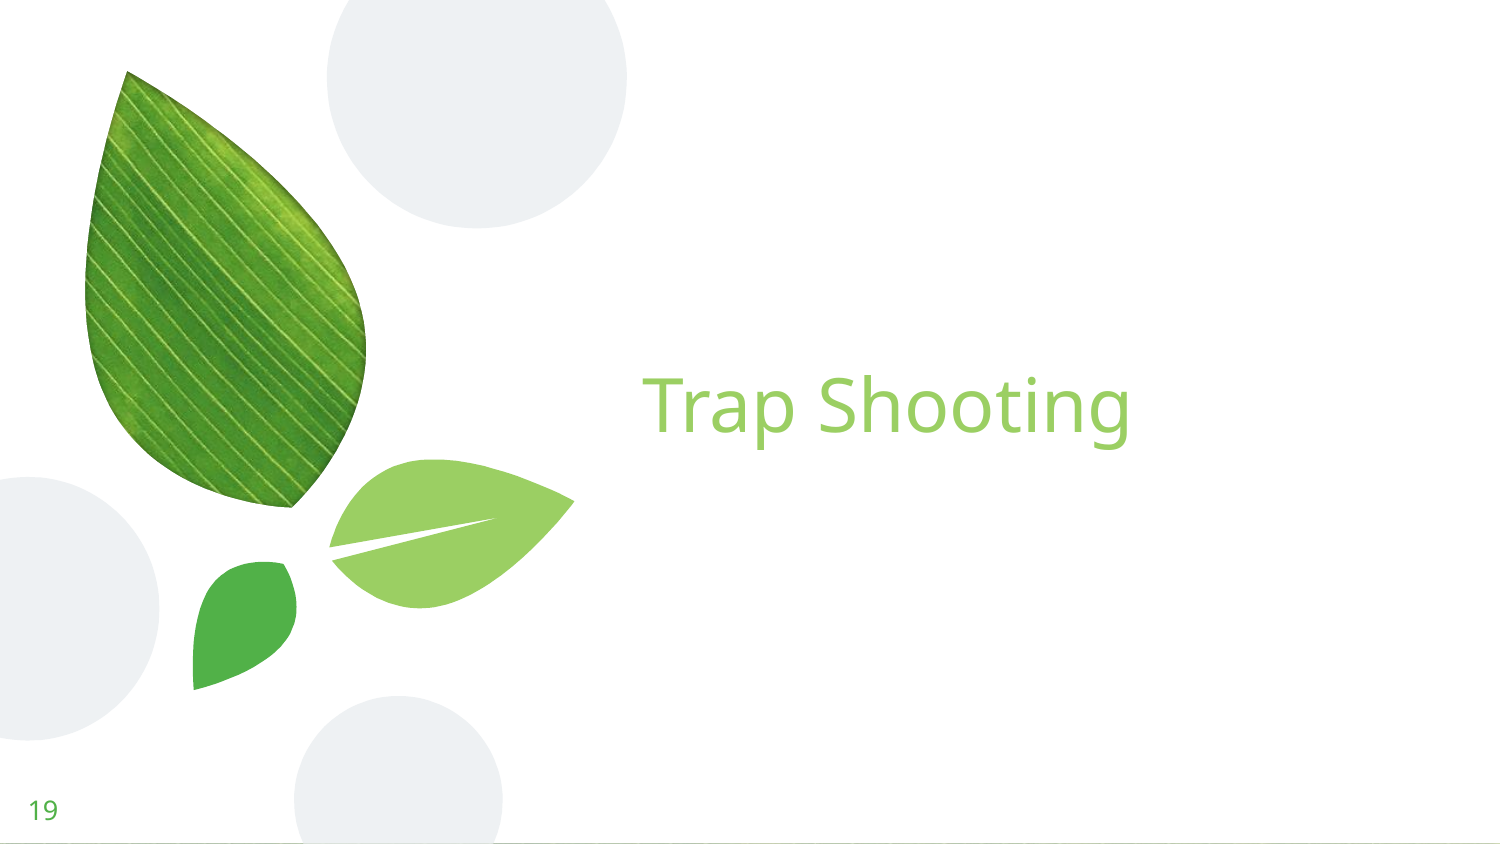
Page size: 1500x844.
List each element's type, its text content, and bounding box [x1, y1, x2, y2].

slide_number ‹#› [12, 779, 103, 844]
picture [86, 72, 366, 507]
title Trap Shooting [530, 349, 1247, 463]
